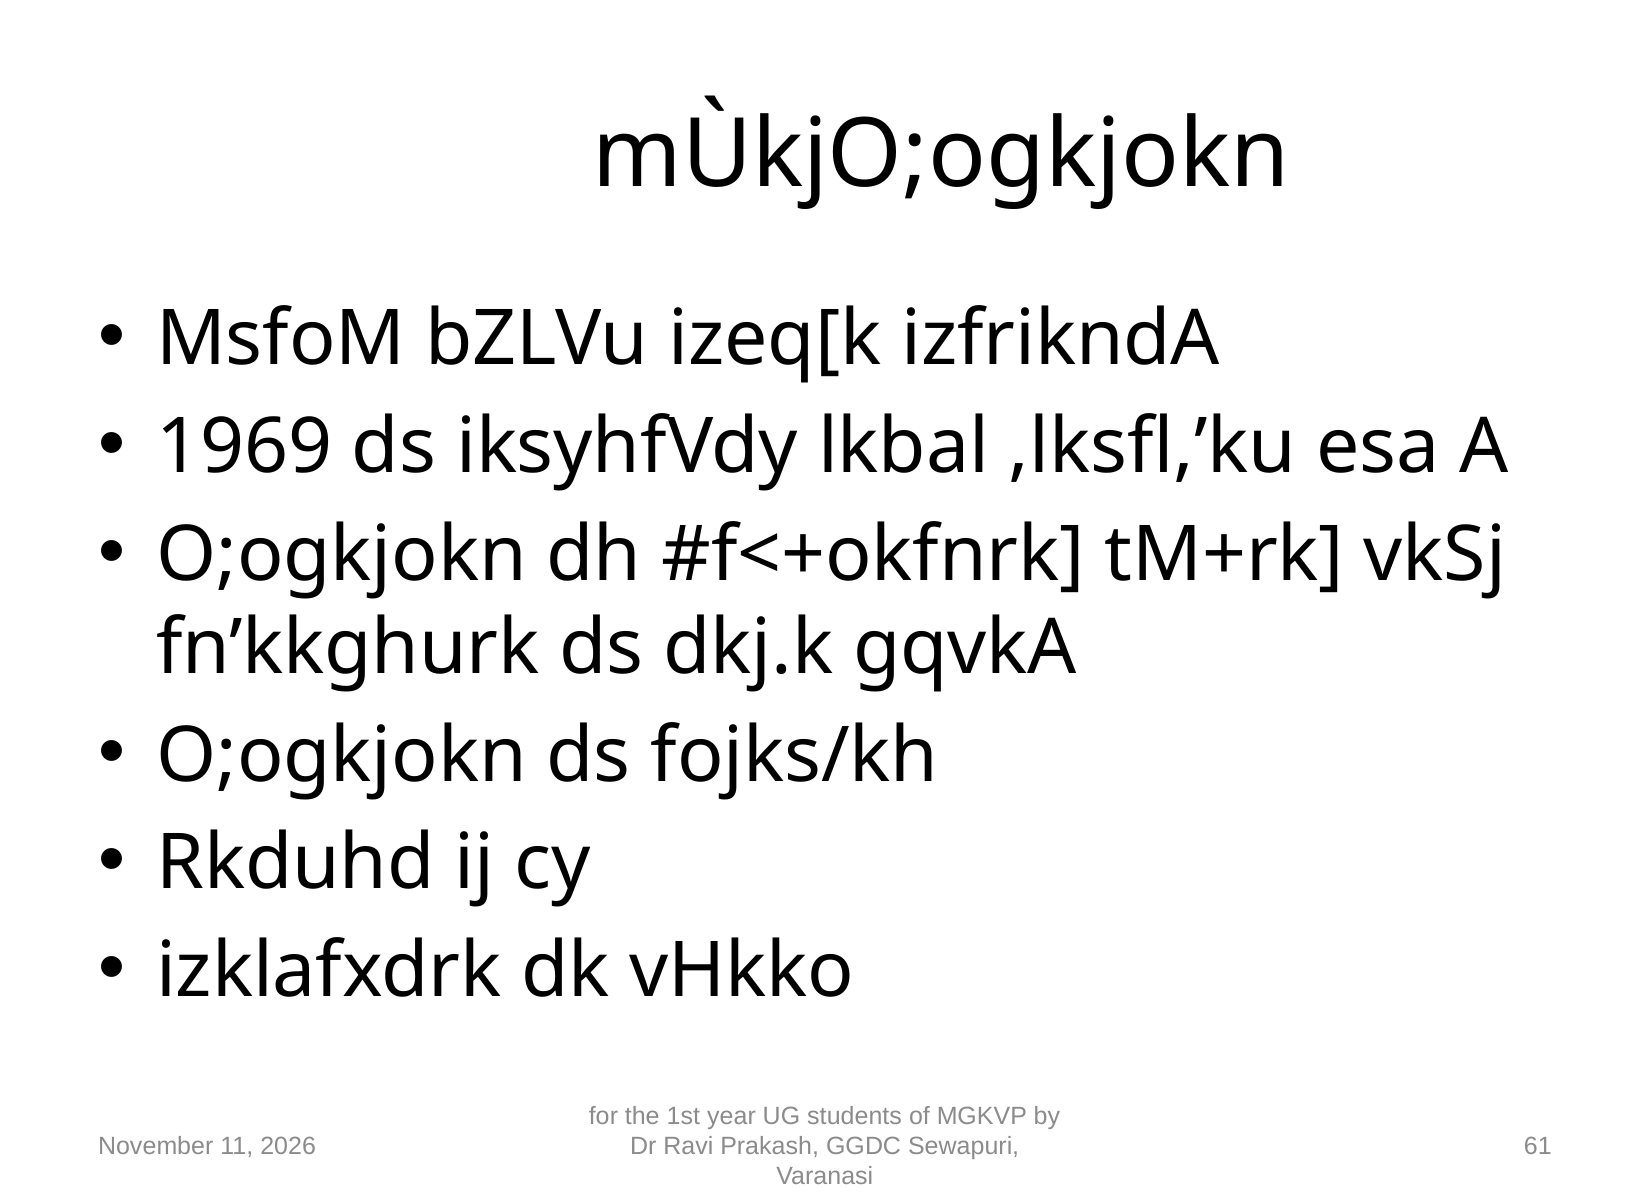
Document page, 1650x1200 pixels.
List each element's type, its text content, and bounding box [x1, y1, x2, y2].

list MsfoM bZLVu izeq[k izfrikndA 1969 ds iksyhfVdy lkbal ,lksfl,’ku esa A O;ogkjokn dh #f<+okfnrk] tM+rk] vkSj fn’kkghurk ds dkj.k gqvkA O;ogkjokn ds fojks/kh Rkduhd ij cy izklafxdrk dk vHkko [82, 279, 1568, 1073]
title mÙkjO;ogkjokn [82, 47, 1568, 249]
slide_number 61 [1182, 1112, 1568, 1177]
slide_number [82, 1112, 468, 1177]
footer for the 1st year UG students of MGKVP by Dr Ravi Prakash, GGDC Sewapuri, Varanasi [563, 1112, 1087, 1177]
